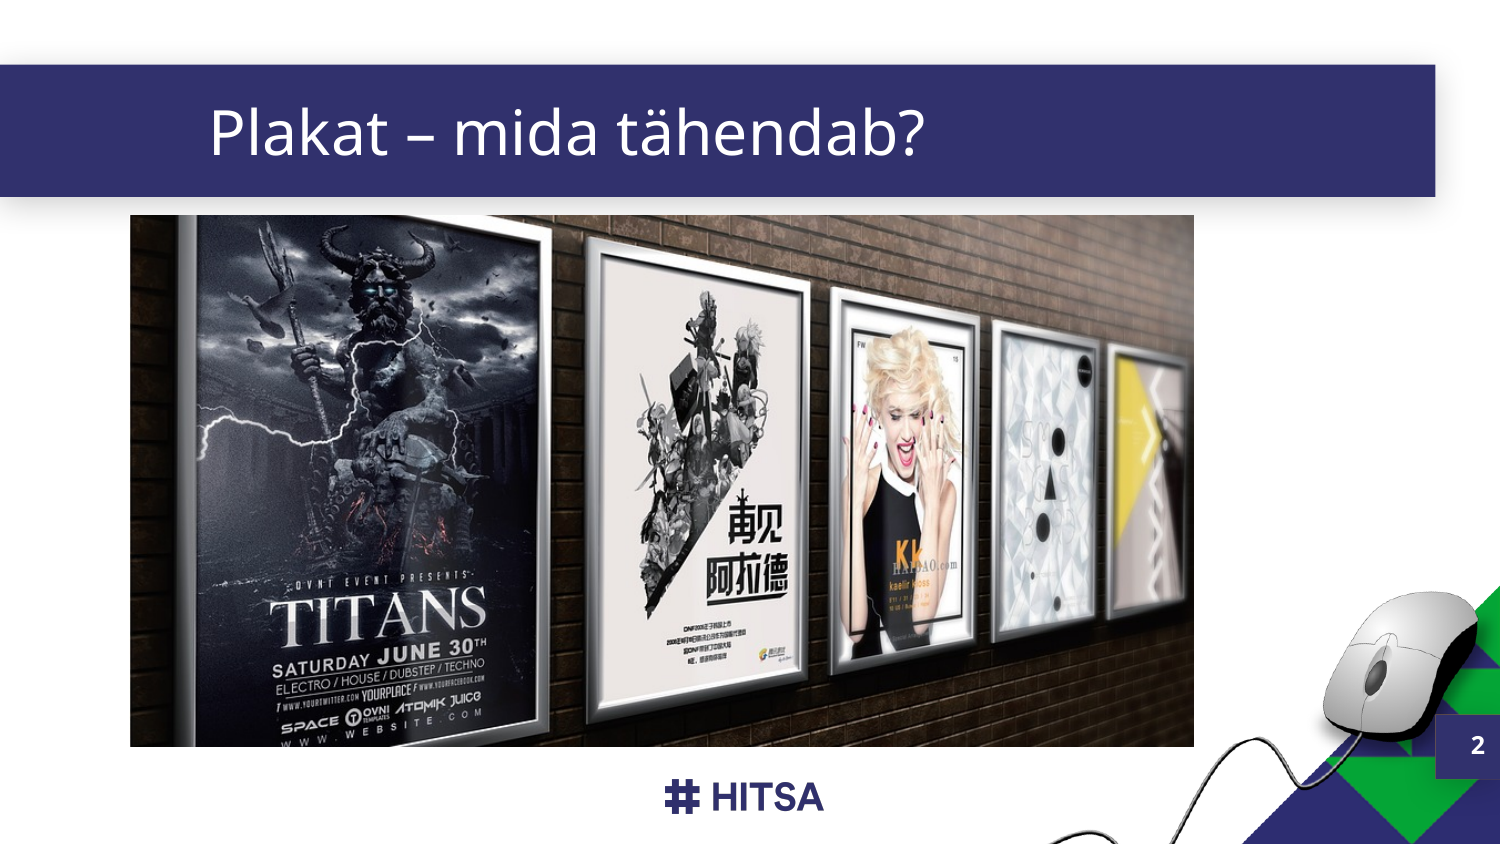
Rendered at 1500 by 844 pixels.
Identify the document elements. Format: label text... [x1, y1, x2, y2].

picture [0, 0, 1500, 844]
slide_number 2 [1435, 714, 1500, 780]
title Plakat – mida tähendab? [193, 64, 1420, 197]
